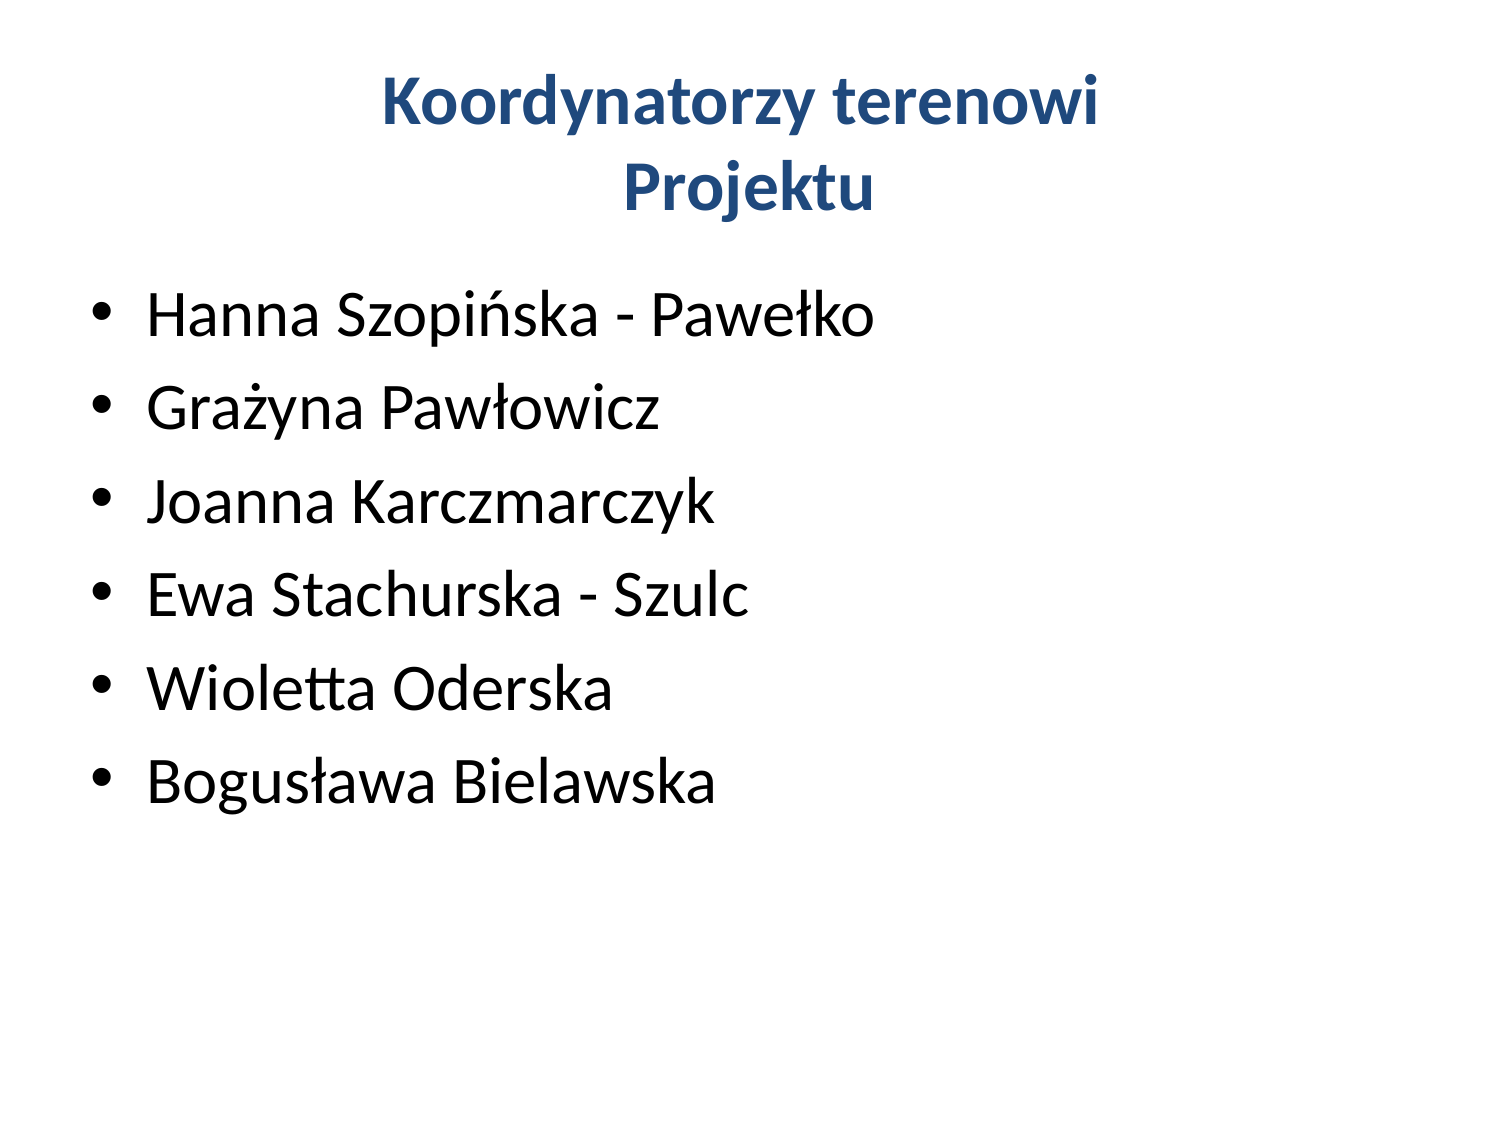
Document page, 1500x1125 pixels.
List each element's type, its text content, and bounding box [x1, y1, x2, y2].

title Koordynatorzy terenowi Projektu [75, 45, 1425, 233]
list Hanna Szopińska - Pawełko Grażyna Pawłowicz Joanna Karczmarczyk Ewa Stachurska - Szulc Wioletta Oderska Bogusława Bielawska [75, 262, 1425, 1005]
